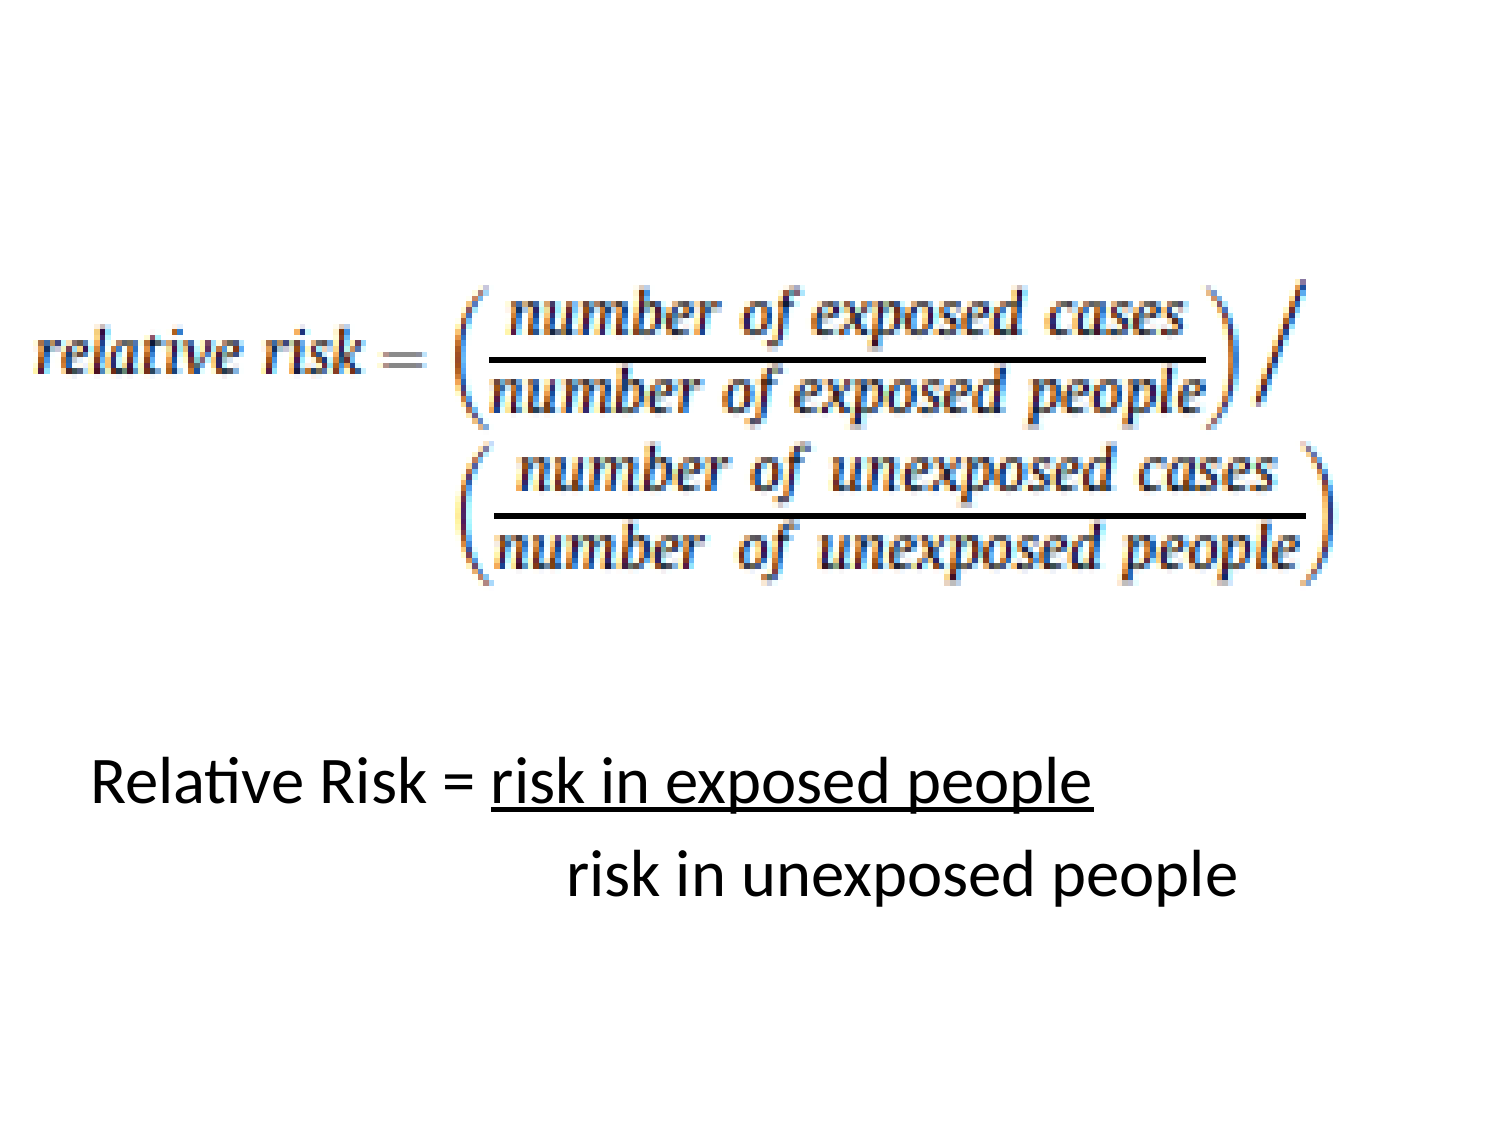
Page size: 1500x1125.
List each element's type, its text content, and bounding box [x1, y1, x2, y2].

picture [0, 224, 1434, 626]
list Relative Risk = risk in exposed people risk in unexposed people [75, 634, 1425, 1005]
